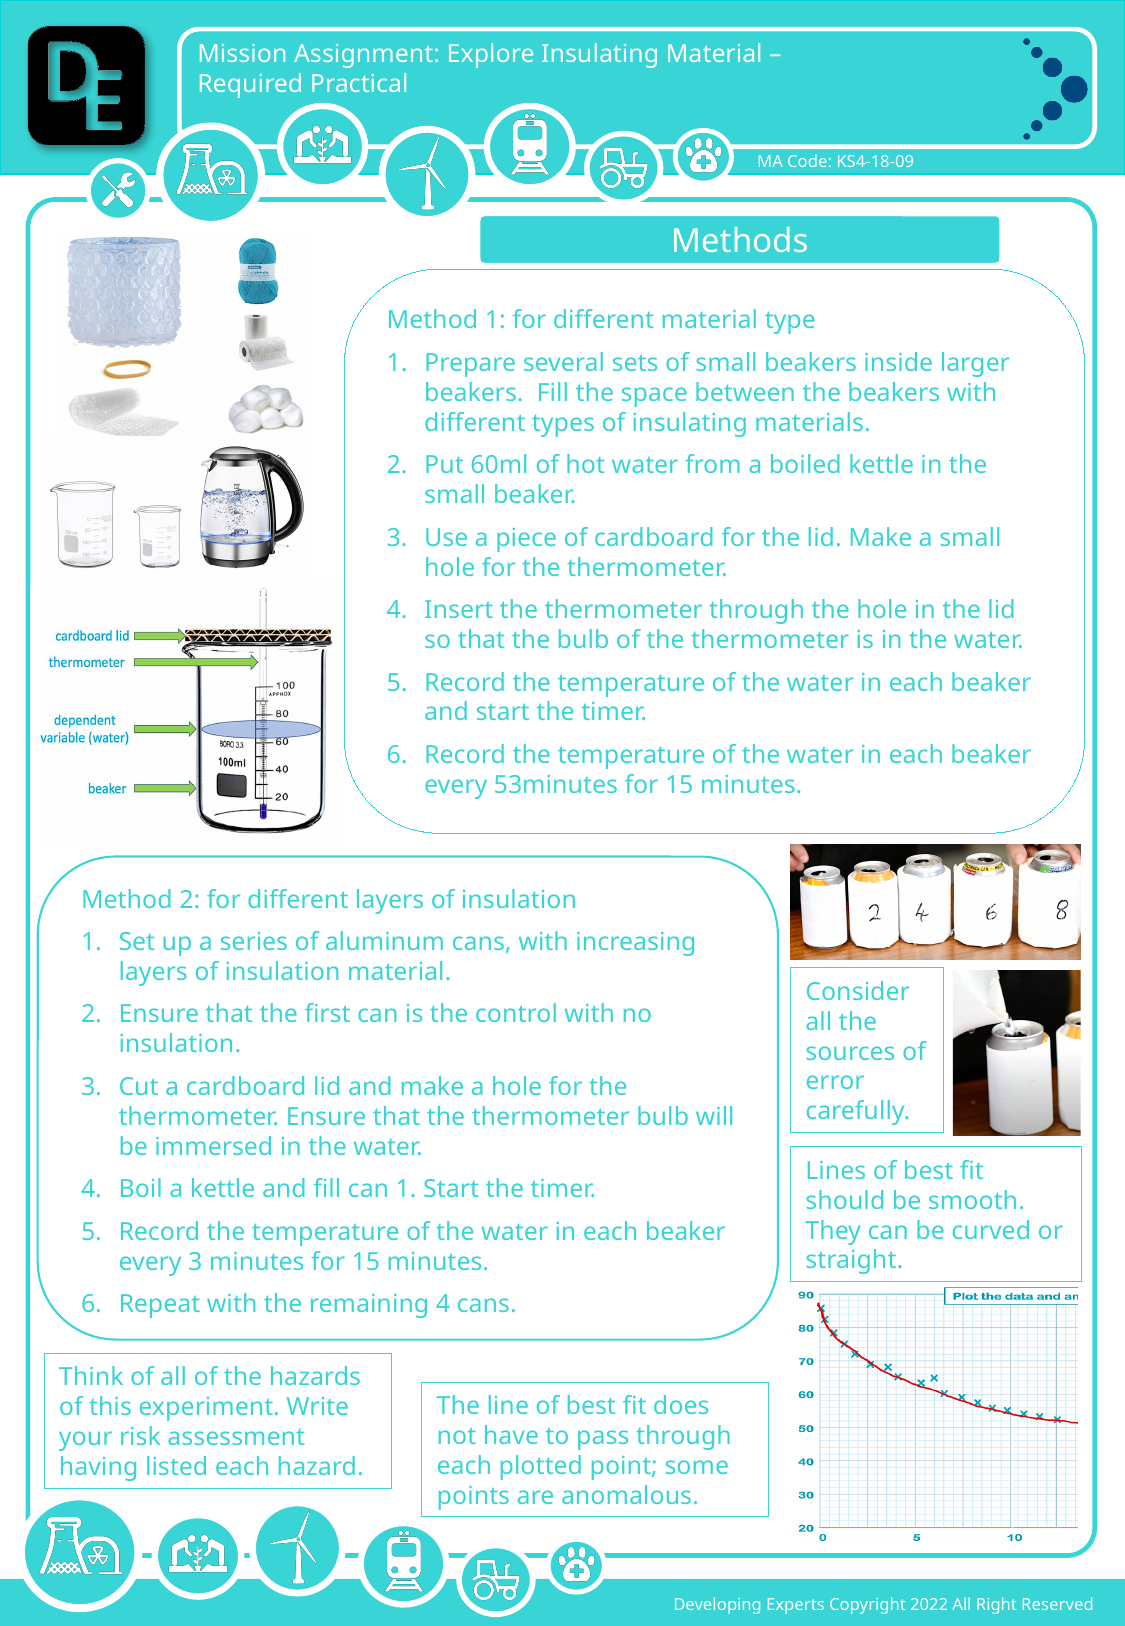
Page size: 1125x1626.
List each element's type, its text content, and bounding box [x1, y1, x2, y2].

text_box The line of best fit does not have to pass through each plotted point; some points are anomalous. [421, 1382, 769, 1517]
picture [599, 144, 648, 192]
picture [168, 1532, 228, 1573]
picture [472, 1556, 520, 1604]
picture [37, 231, 348, 855]
picture [1023, 38, 1088, 140]
picture [293, 123, 352, 164]
picture [368, 1526, 444, 1598]
picture [94, 170, 144, 214]
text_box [37, 856, 778, 1340]
text_box Lines of best fit should be smooth. They can be curved or straight. [790, 1146, 1082, 1282]
text_box Think of all of the hazards of this experiment. Write your risk assessment having listed each hazard. [44, 1353, 392, 1489]
picture [790, 844, 1081, 960]
picture [797, 1284, 1078, 1545]
text_box Consider all the sources of error carefully. [790, 967, 944, 1133]
text_box Methods [473, 208, 1007, 269]
picture [952, 970, 1081, 1136]
text_box Method 1: for different material type Prepare several sets of small beakers inside larger beakers. Fill the space between the beakers with different types of insulating materials. Put 60ml of hot water from a boiled kettle in the small beaker. Use a piece of cardboard for the lid. Make a small hole for the thermometer. Insert the thermometer through the hole in the lid so that the bulb of the thermometer is in the water. Record the temperature of the water in each beaker and start the timer. Record the temperature of the water in each beaker every 53minutes for 15 minutes. [344, 269, 1085, 834]
picture [494, 109, 570, 181]
